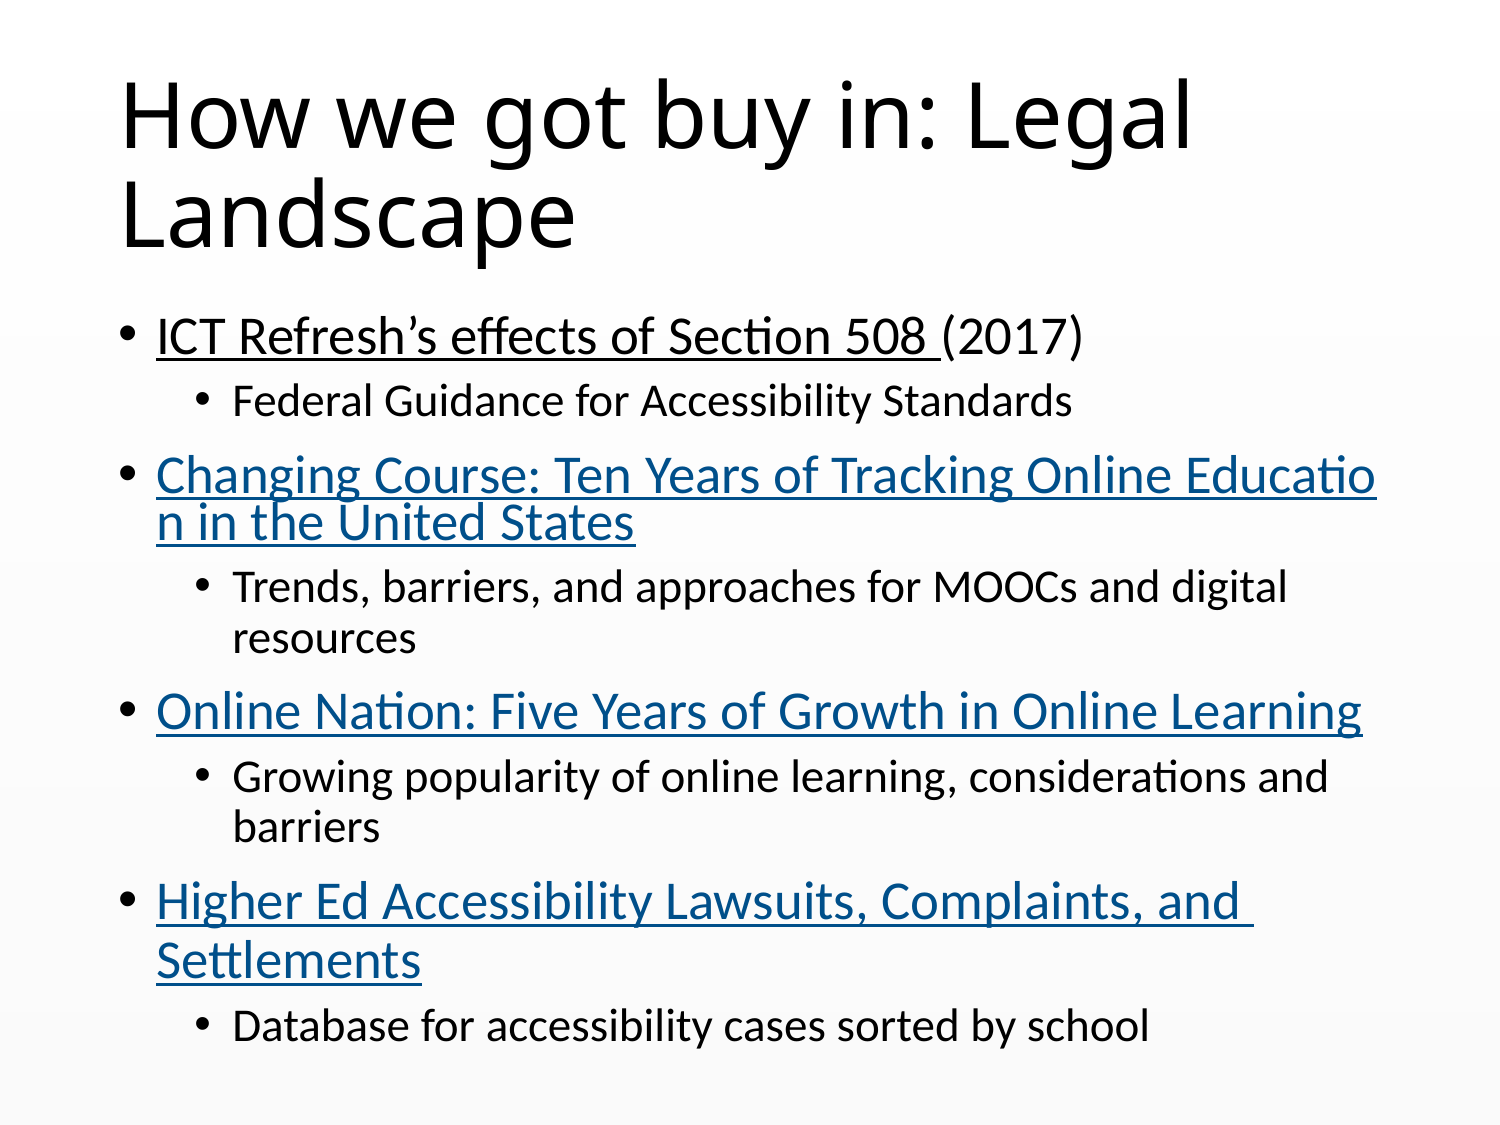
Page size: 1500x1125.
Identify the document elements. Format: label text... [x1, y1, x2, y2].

title How we got buy in: Legal Landscape [103, 59, 1397, 278]
list ICT Refresh’s effects of Section 508 (2017) Federal Guidance for Accessibility Standards Changing Course: Ten Years of Tracking Online Education in the United States Trends, barriers, and approaches for MOOCs and digital resources Online Nation: Five Years of Growth in Online Learning Growing popularity of online learning, considerations and barriers Higher Ed Accessibility Lawsuits, Complaints, and Settlements Database for accessibility cases sorted by school [103, 299, 1397, 1014]
